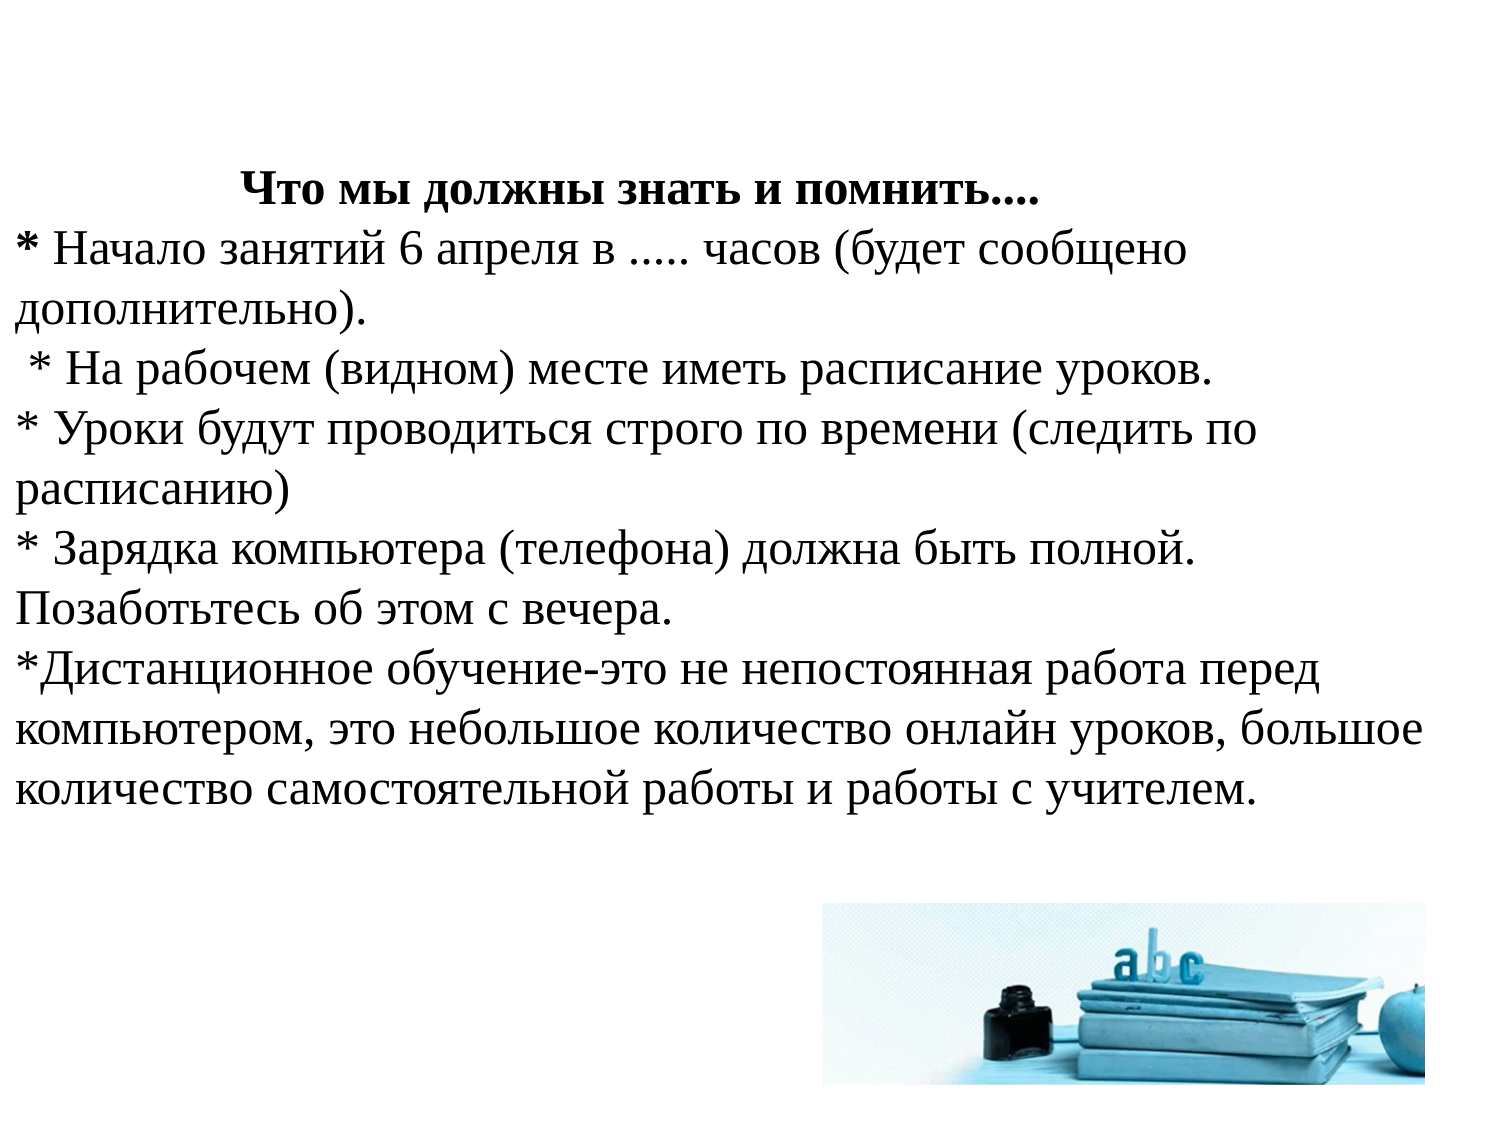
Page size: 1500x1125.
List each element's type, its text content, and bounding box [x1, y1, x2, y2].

title Что мы должны знать и помнить.... * Начало занятий 6 апреля в ..... часов (будет сообщено дополнительно). * На рабочем (видном) месте иметь расписание уроков. * Уроки будут проводиться строго по времени (следить по расписанию) * Зарядка компьютера (телефона) должна быть полной. Позаботьтесь об этом с вечера. *Дистанционное обучение-это не непостоянная работа перед компьютером, это небольшое количество онлайн уроков, большое количество самостоятельной работы и работы с учителем. [0, 19, 1471, 1000]
picture [822, 903, 1426, 1088]
